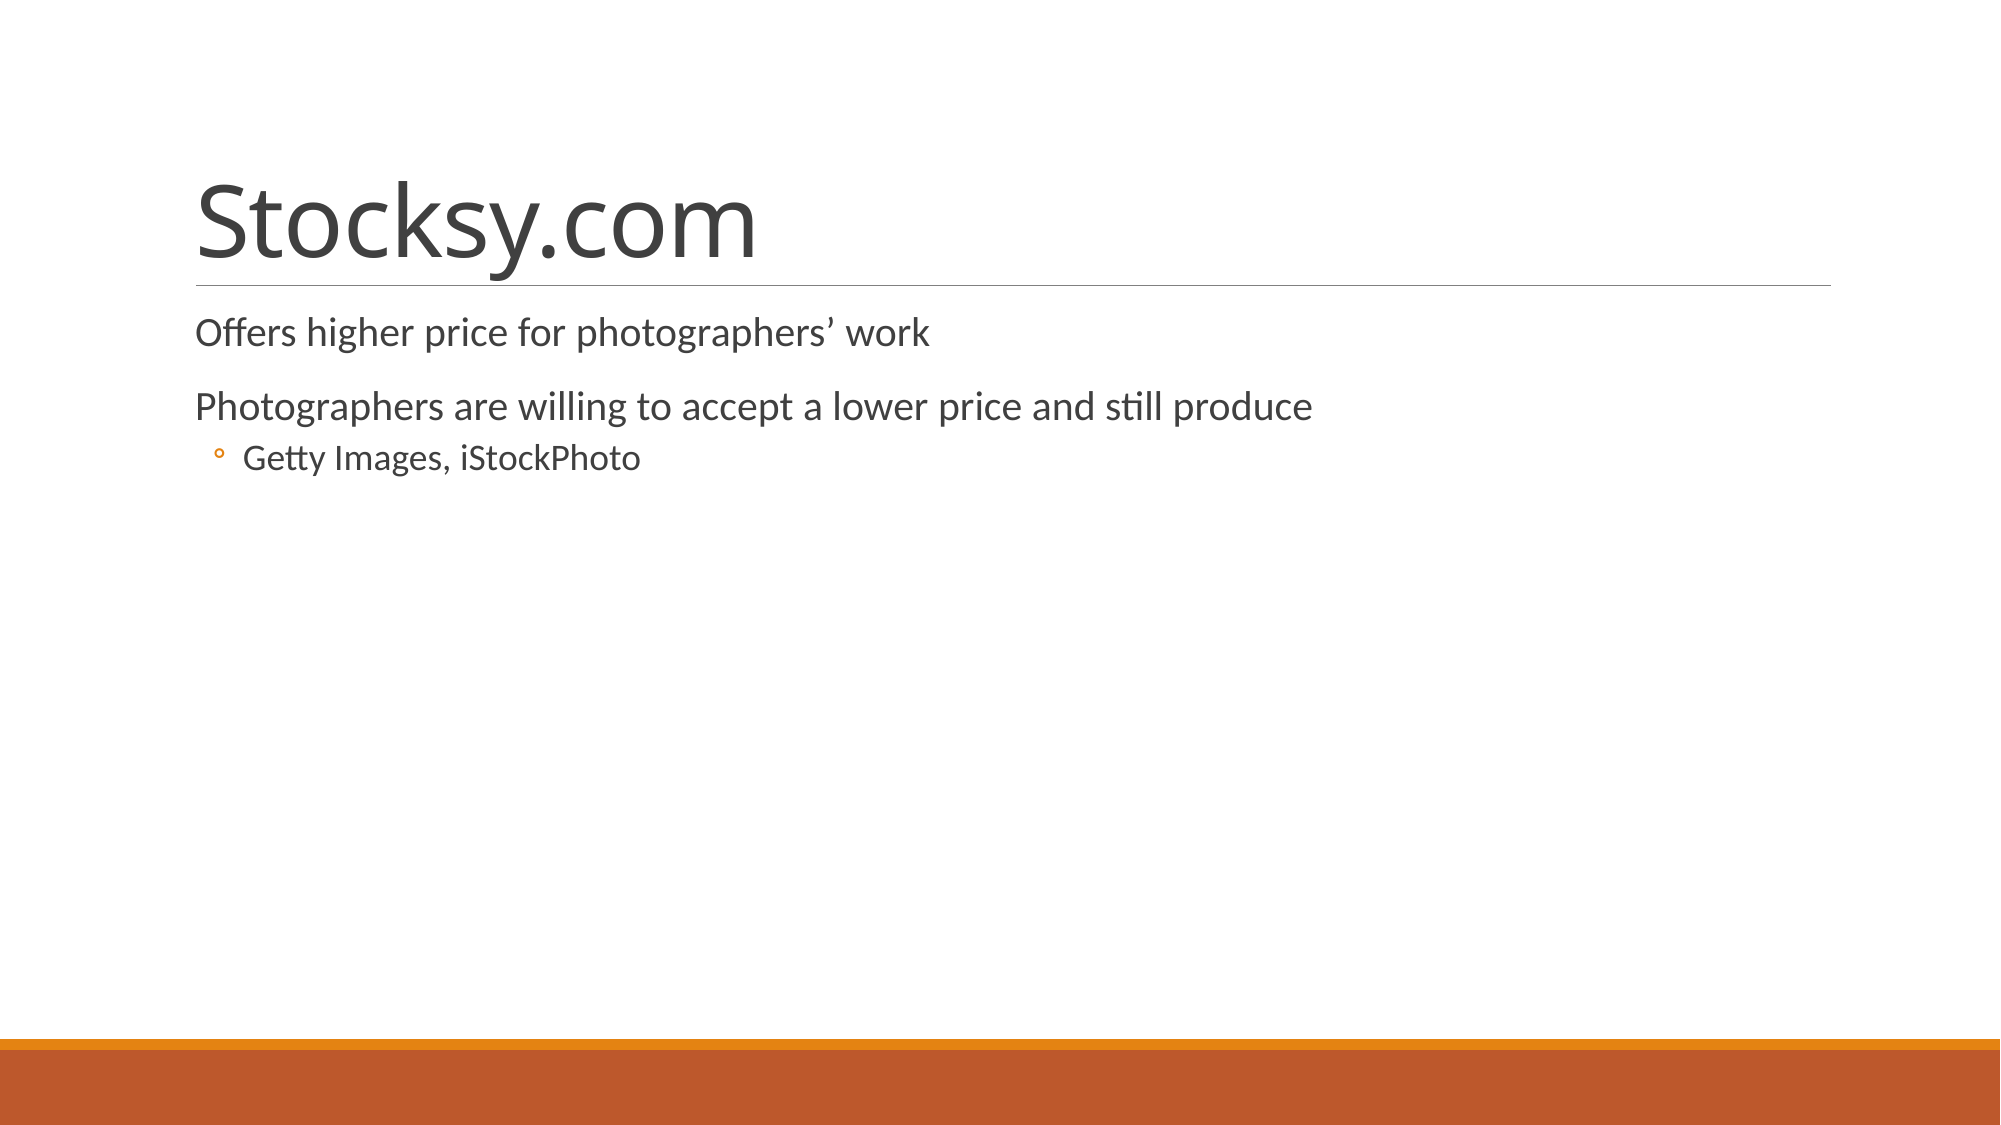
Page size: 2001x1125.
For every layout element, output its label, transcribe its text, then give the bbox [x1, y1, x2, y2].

list Offers higher price for photographers’ work Photographers are willing to accept a lower price and still produce Getty Images, iStockPhoto [180, 302, 1830, 963]
title Stocksy.com [180, 47, 1830, 285]
